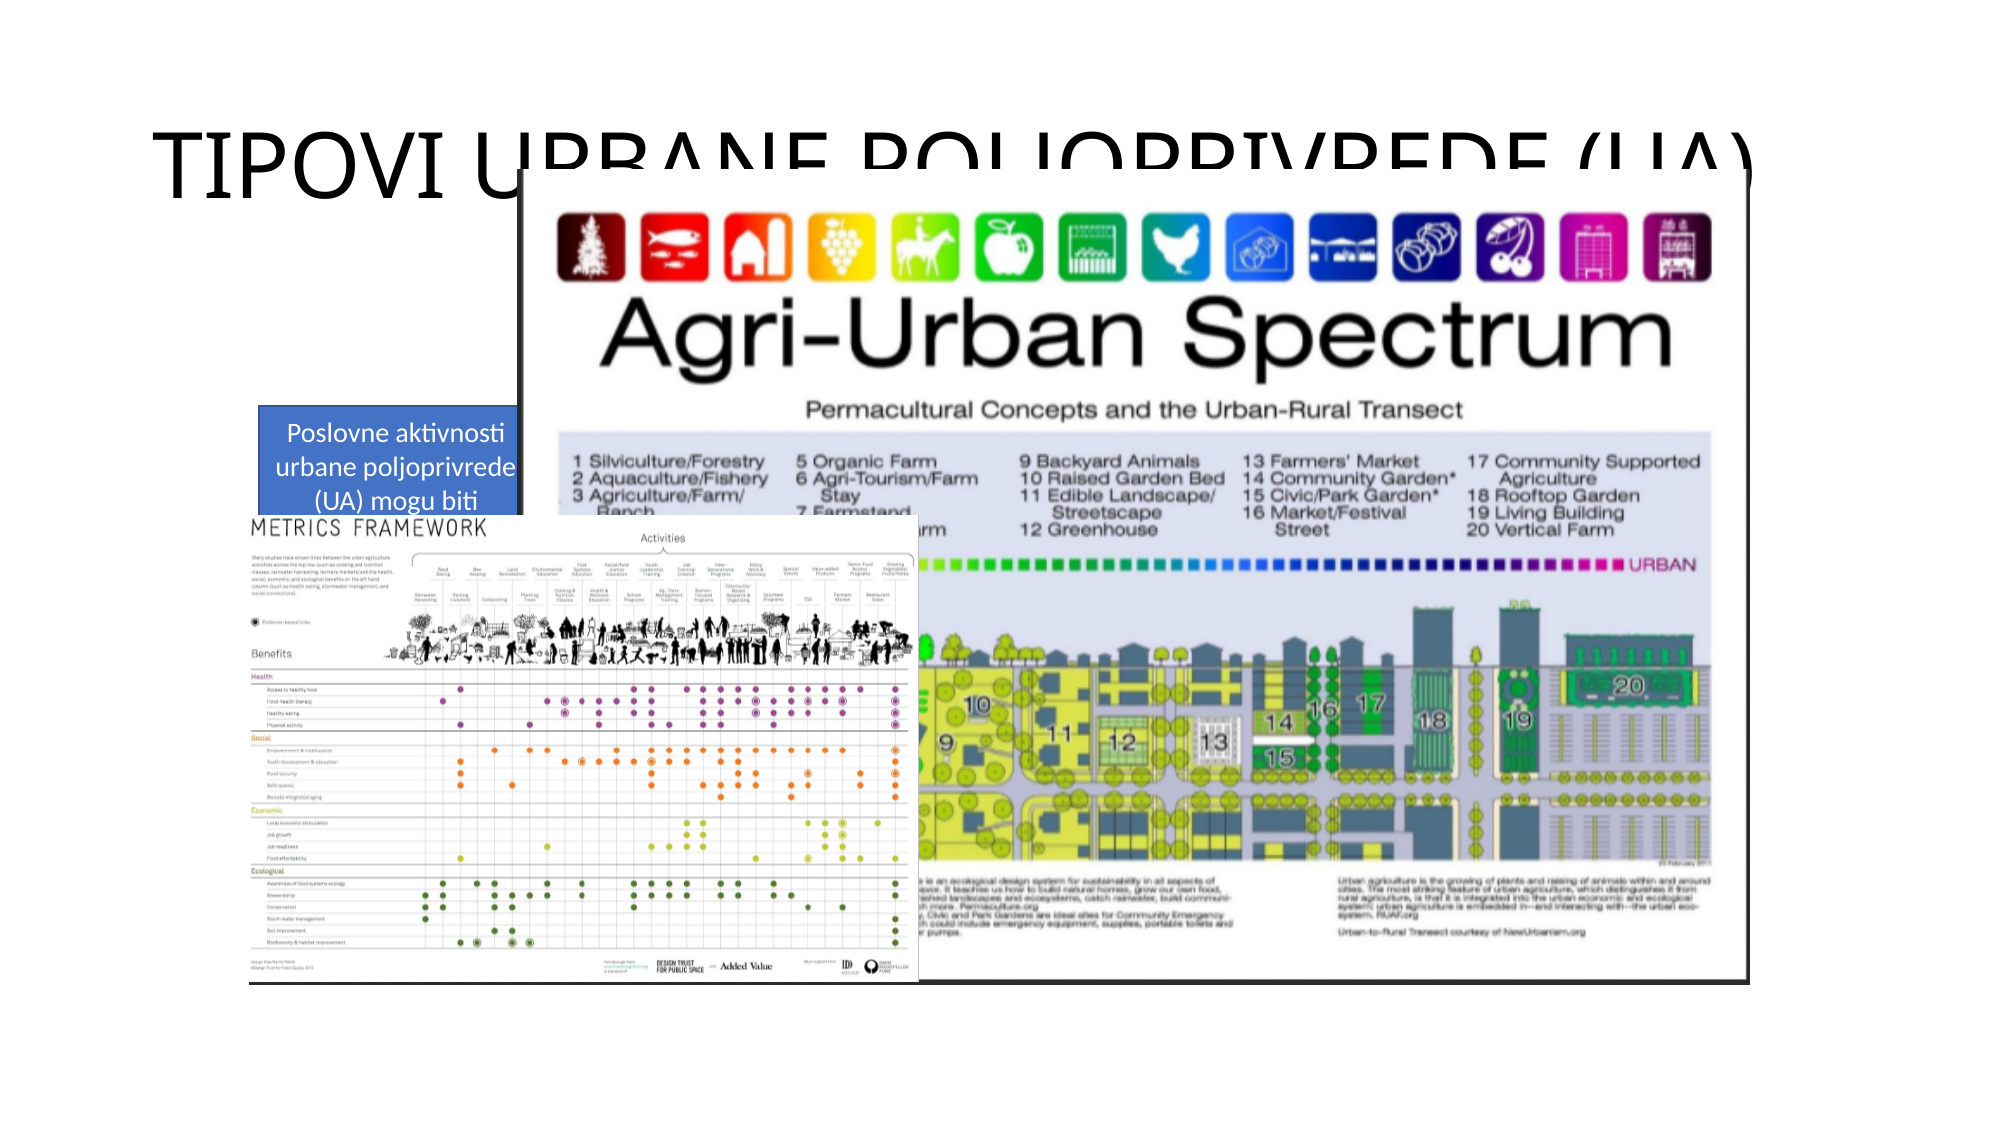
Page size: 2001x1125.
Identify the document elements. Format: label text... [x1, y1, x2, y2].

title TIPOVI URBANE POLJOPRIVREDE (UA) [137, 59, 1863, 278]
picture [249, 169, 1750, 985]
text_box Poslovne aktivnosti urbane poljoprivrede (UA) mogu biti grupisane na različiti način, odnosno po različitim osnovama možemo definisati tipove UA. Tako UA poslovne aktivnosti možemo grupisati po veličini, po blizini urbanog centra, po poslovnim aktivnostima unutar lanca vrijednosti, po inovativnosti i slično. [258, 405, 517, 515]
